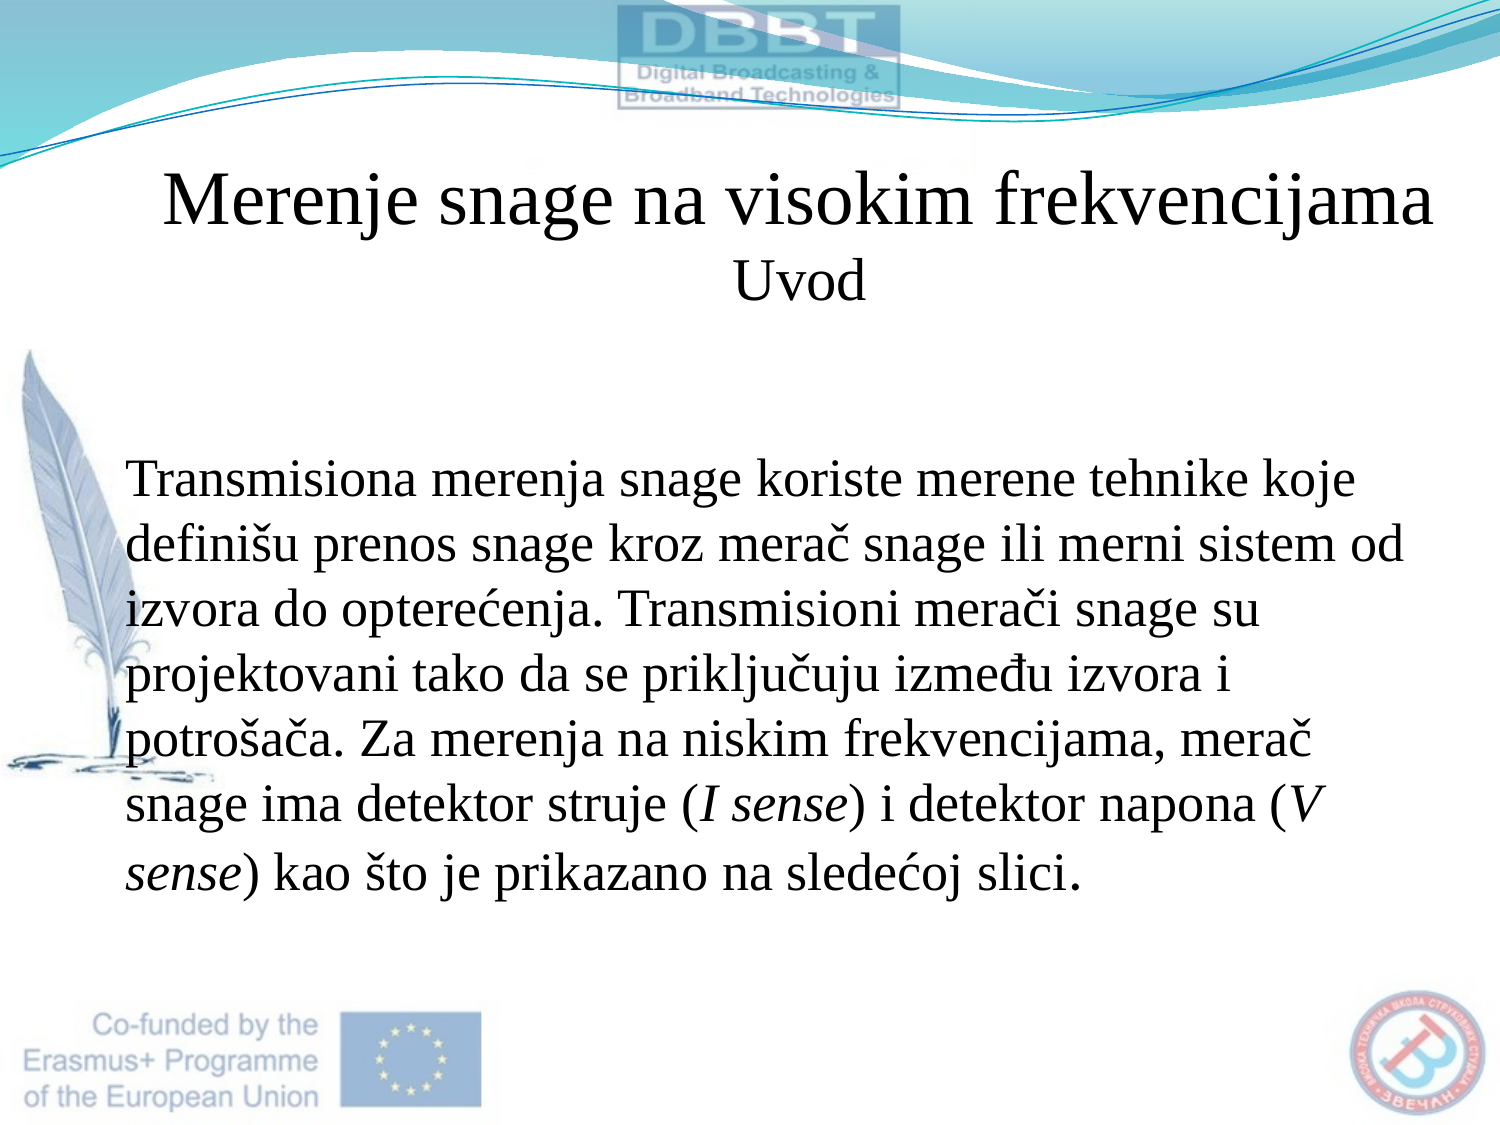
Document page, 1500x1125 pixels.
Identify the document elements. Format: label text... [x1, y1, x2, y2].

title Transmisiona merenja snage koriste merene tehnike koje definišu prenos snage kroz merač snage ili merni sistem od izvora do opterećenja. Transmisioni merači snage su projektovani tako da se priključuju između izvora i potrošača. Za merenja na niskim frekvencijama, merač snage ima detektor struje (I sense) i detektor napona (V sense) kao što je prikazano na sledećoj slici. [125, 399, 1438, 1038]
text_box Merenje snage na visokim frekvencijama Uvod [162, 125, 1438, 313]
picture [1, 349, 226, 799]
